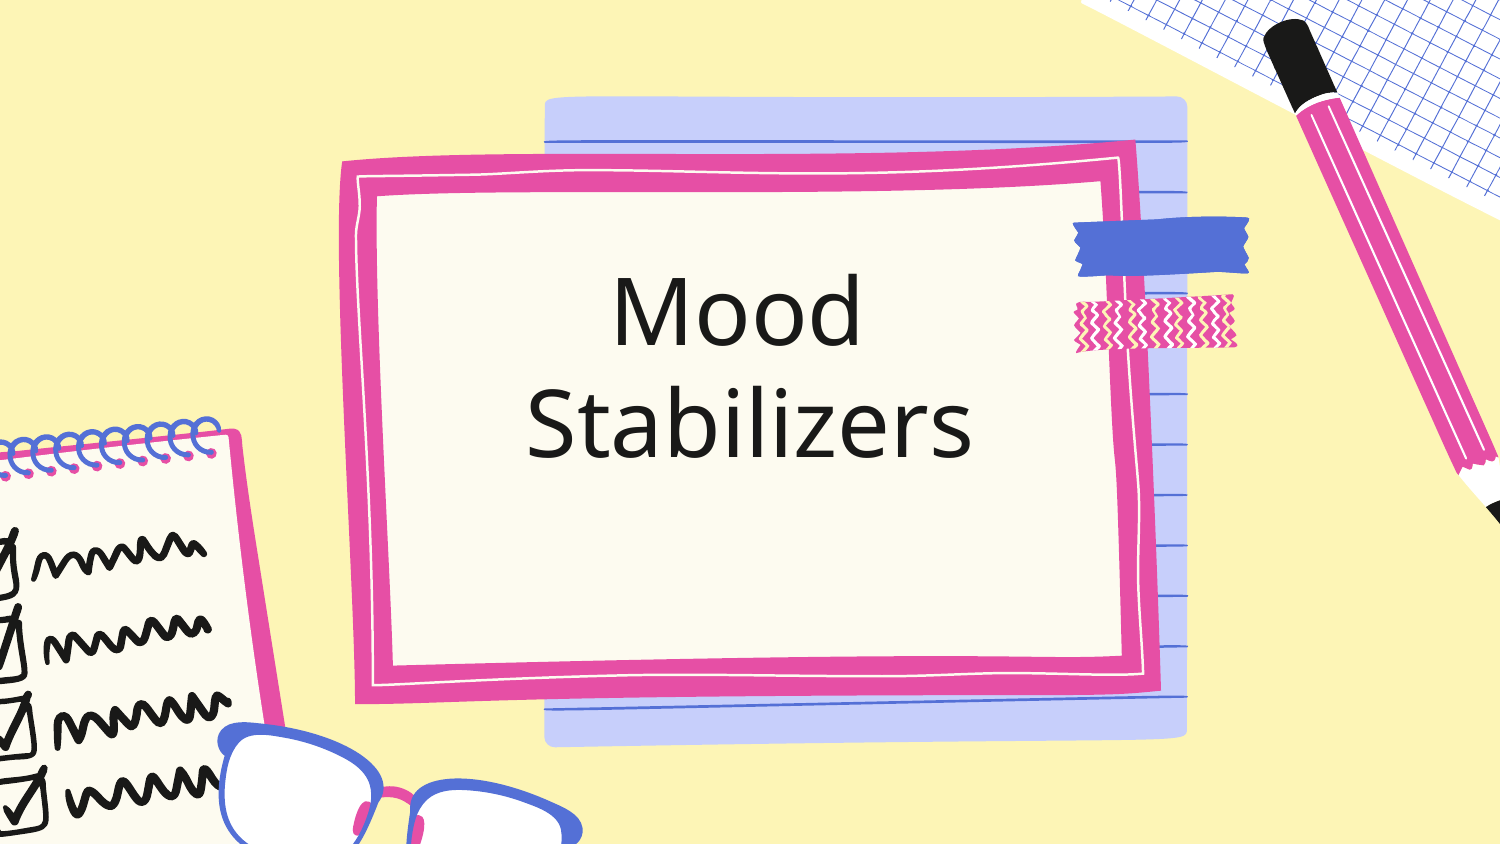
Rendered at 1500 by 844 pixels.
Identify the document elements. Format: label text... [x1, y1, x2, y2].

text_box Mood Stabilizers [443, 251, 1057, 477]
